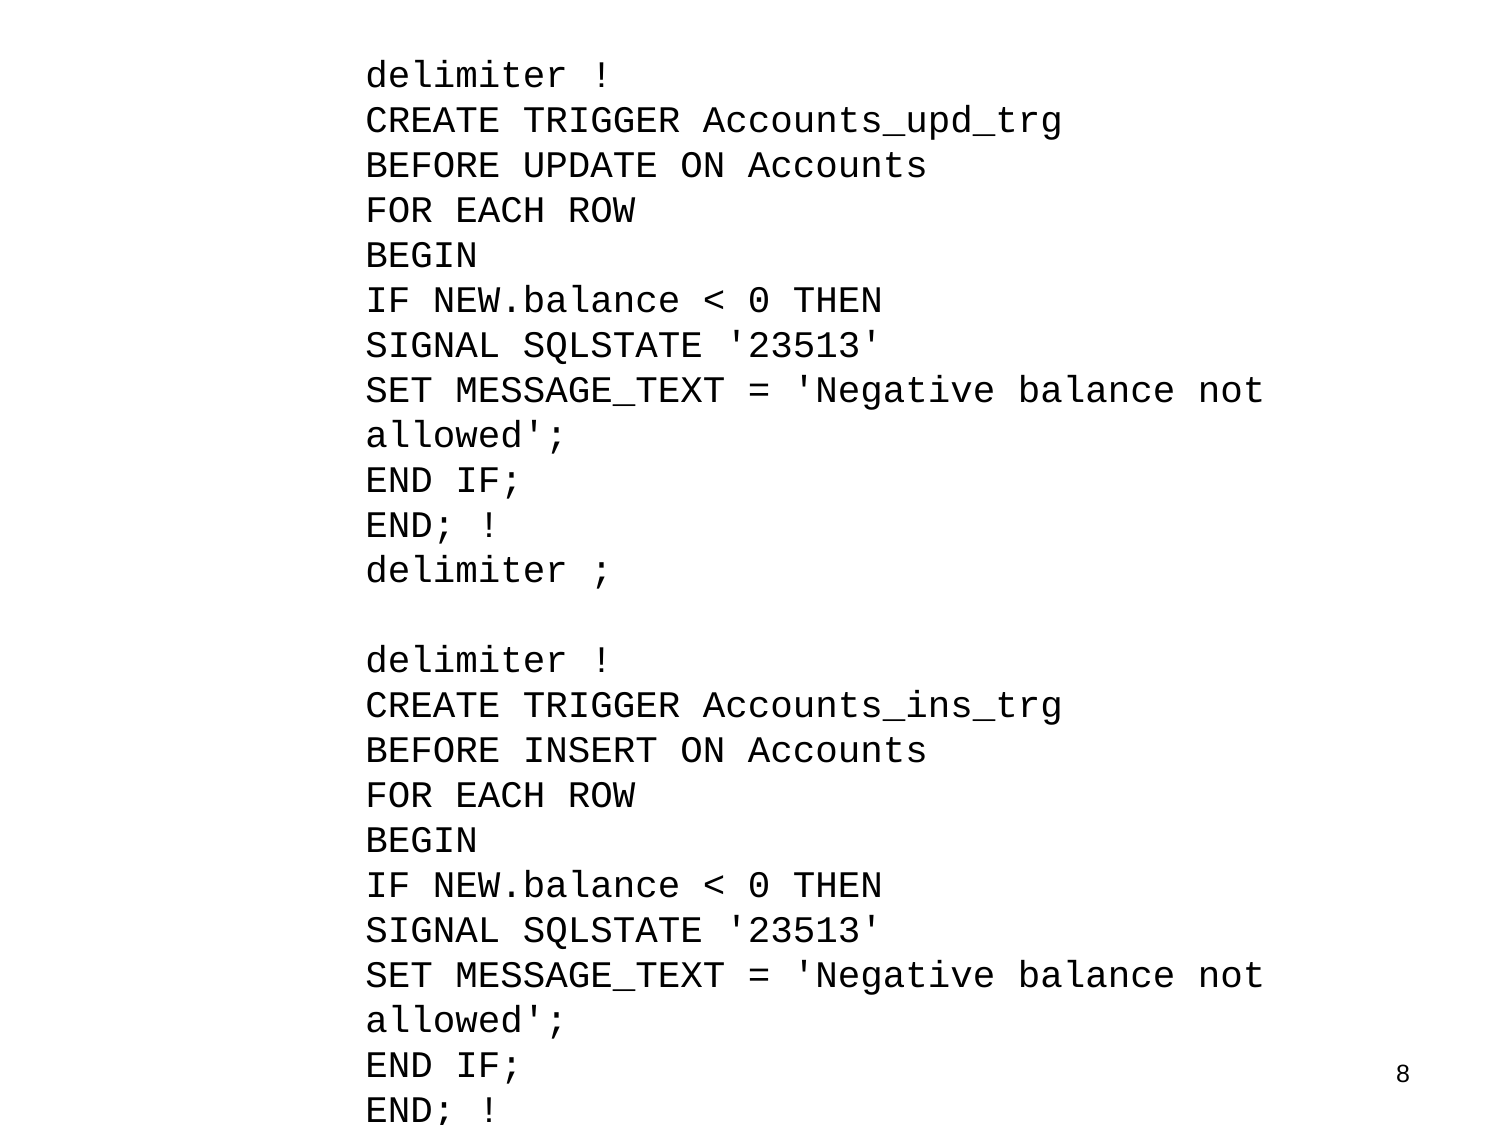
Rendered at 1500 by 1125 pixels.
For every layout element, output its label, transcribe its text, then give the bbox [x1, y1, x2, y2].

text_box delimiter ! CREATE TRIGGER Accounts_upd_trg BEFORE UPDATE ON Accounts FOR EACH ROW BEGIN IF NEW.balance < 0 THEN SIGNAL SQLSTATE '23513' SET MESSAGE_TEXT = 'Negative balance not allowed'; END IF; END; ! delimiter ; delimiter ! CREATE TRIGGER Accounts_ins_trg BEFORE INSERT ON Accounts FOR EACH ROW BEGIN IF NEW.balance < 0 THEN SIGNAL SQLSTATE '23513' SET MESSAGE_TEXT = 'Negative balance not allowed'; END IF; END; ! delimiter ; [350, 42, 1500, 1125]
slide_number 7 [1074, 1042, 1425, 1103]
